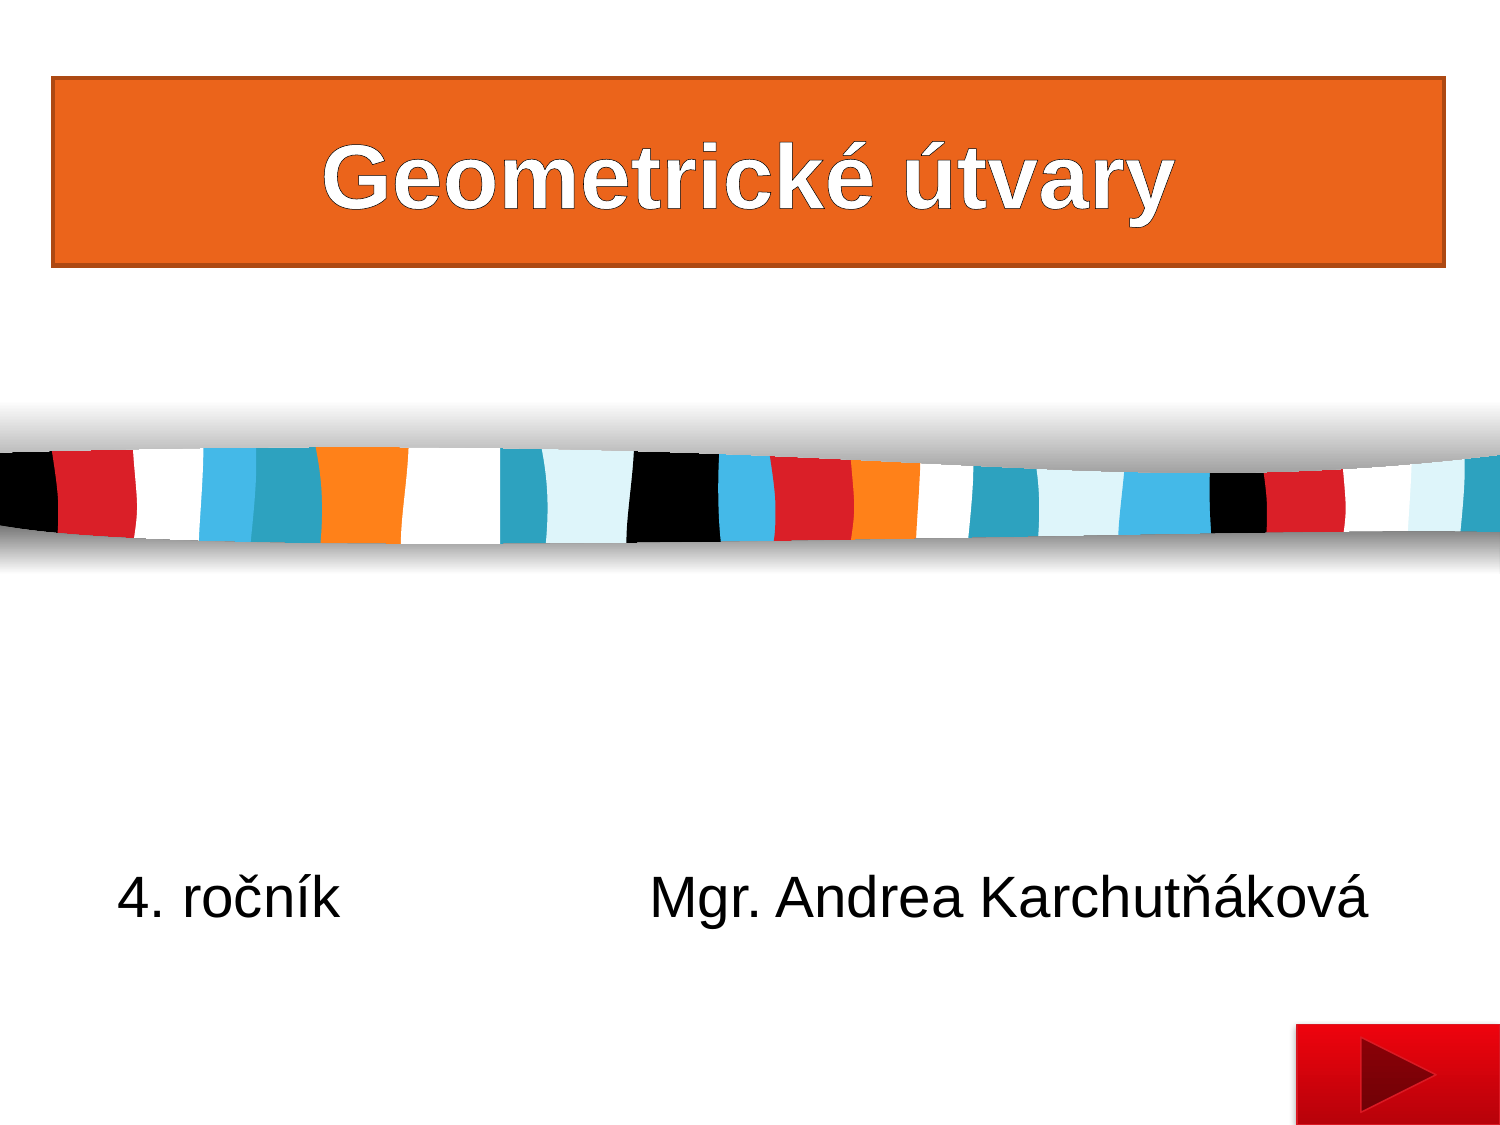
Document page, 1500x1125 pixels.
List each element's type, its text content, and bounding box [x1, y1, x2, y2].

title Geometrické útvary [51, 76, 1446, 268]
subtitle 4. ročník Mgr. Andrea Karchutňáková [102, 851, 1412, 955]
text_box [1296, 1024, 1500, 1125]
